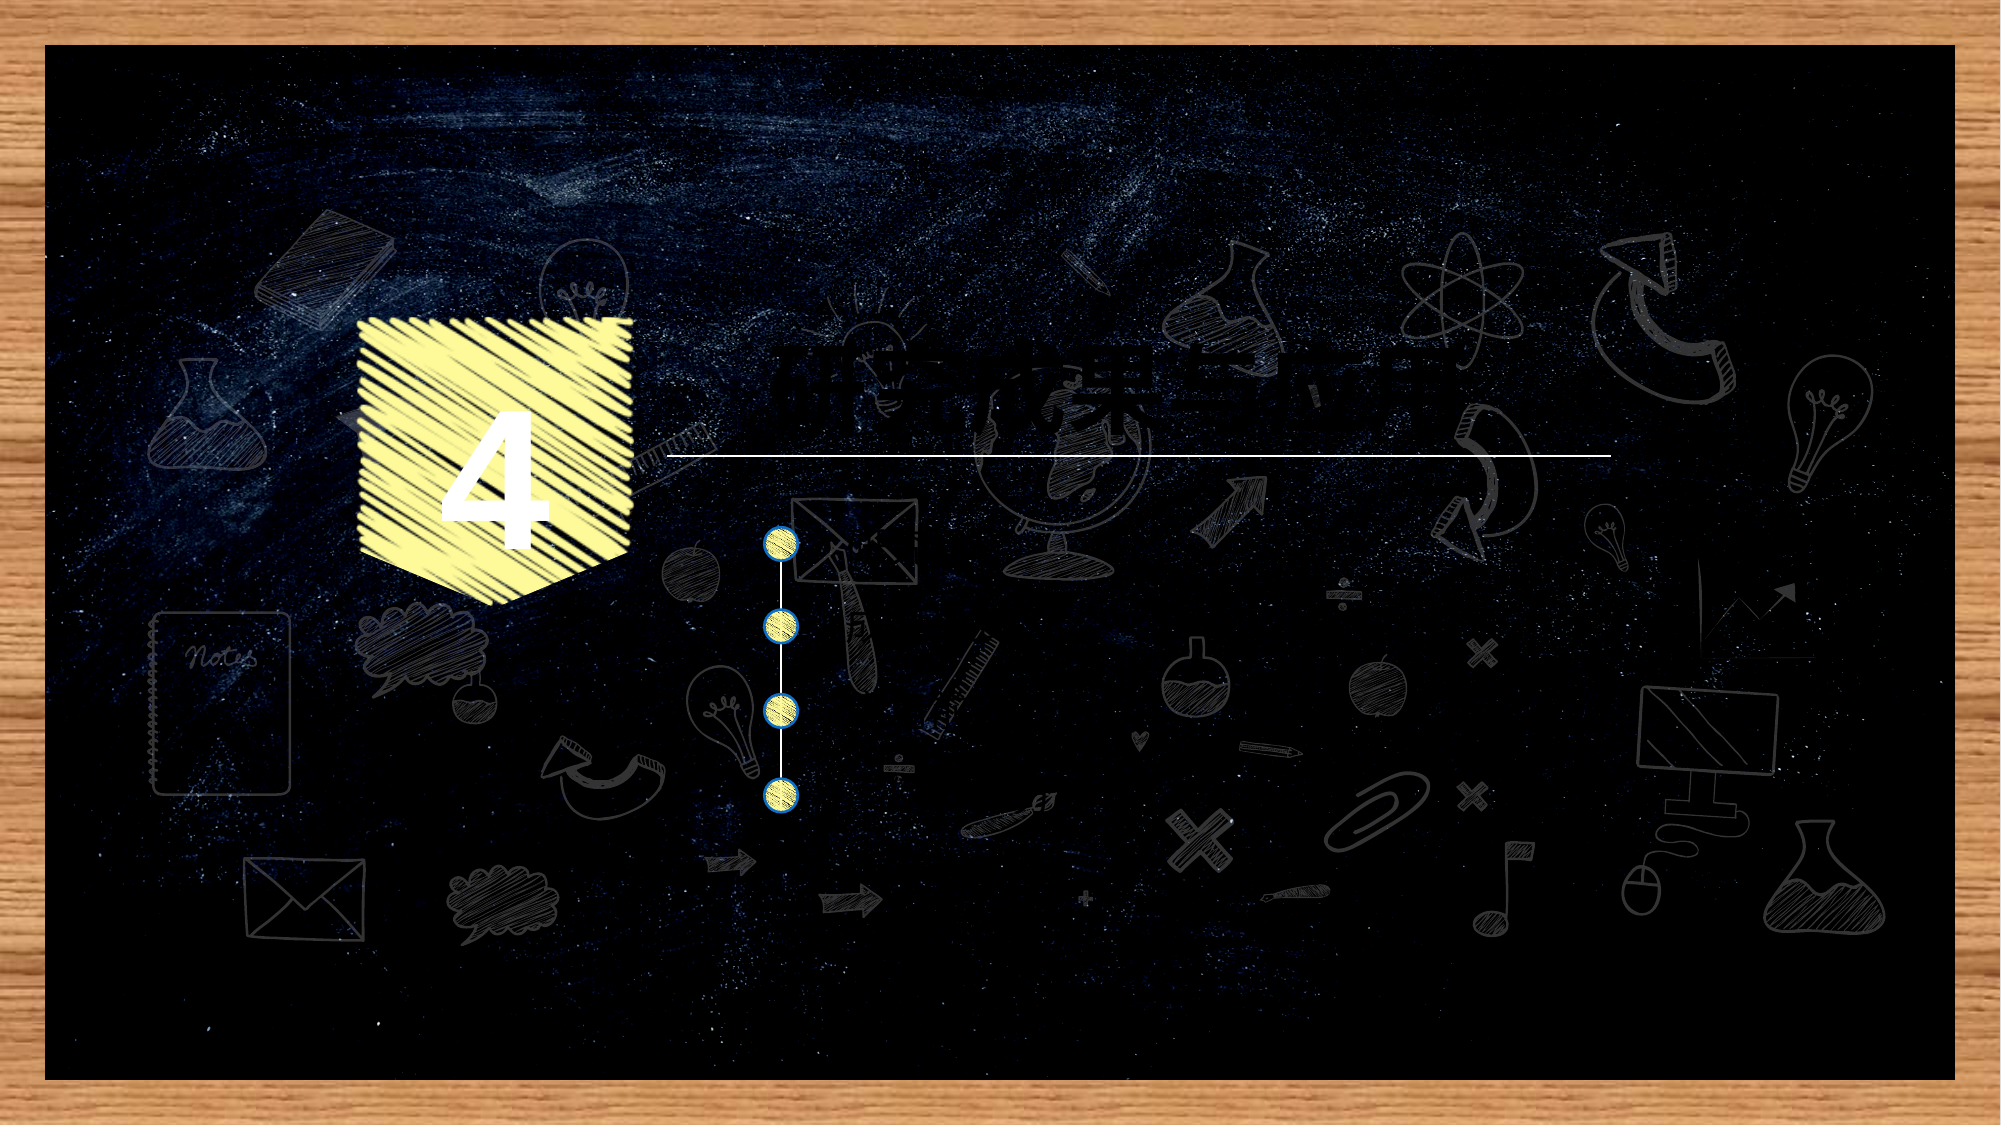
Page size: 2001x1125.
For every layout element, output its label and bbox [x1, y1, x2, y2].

text_box [0, 0, 2000, 1125]
text_box [143, 209, 1888, 947]
picture [46, 46, 1954, 1079]
text_box [764, 527, 798, 813]
